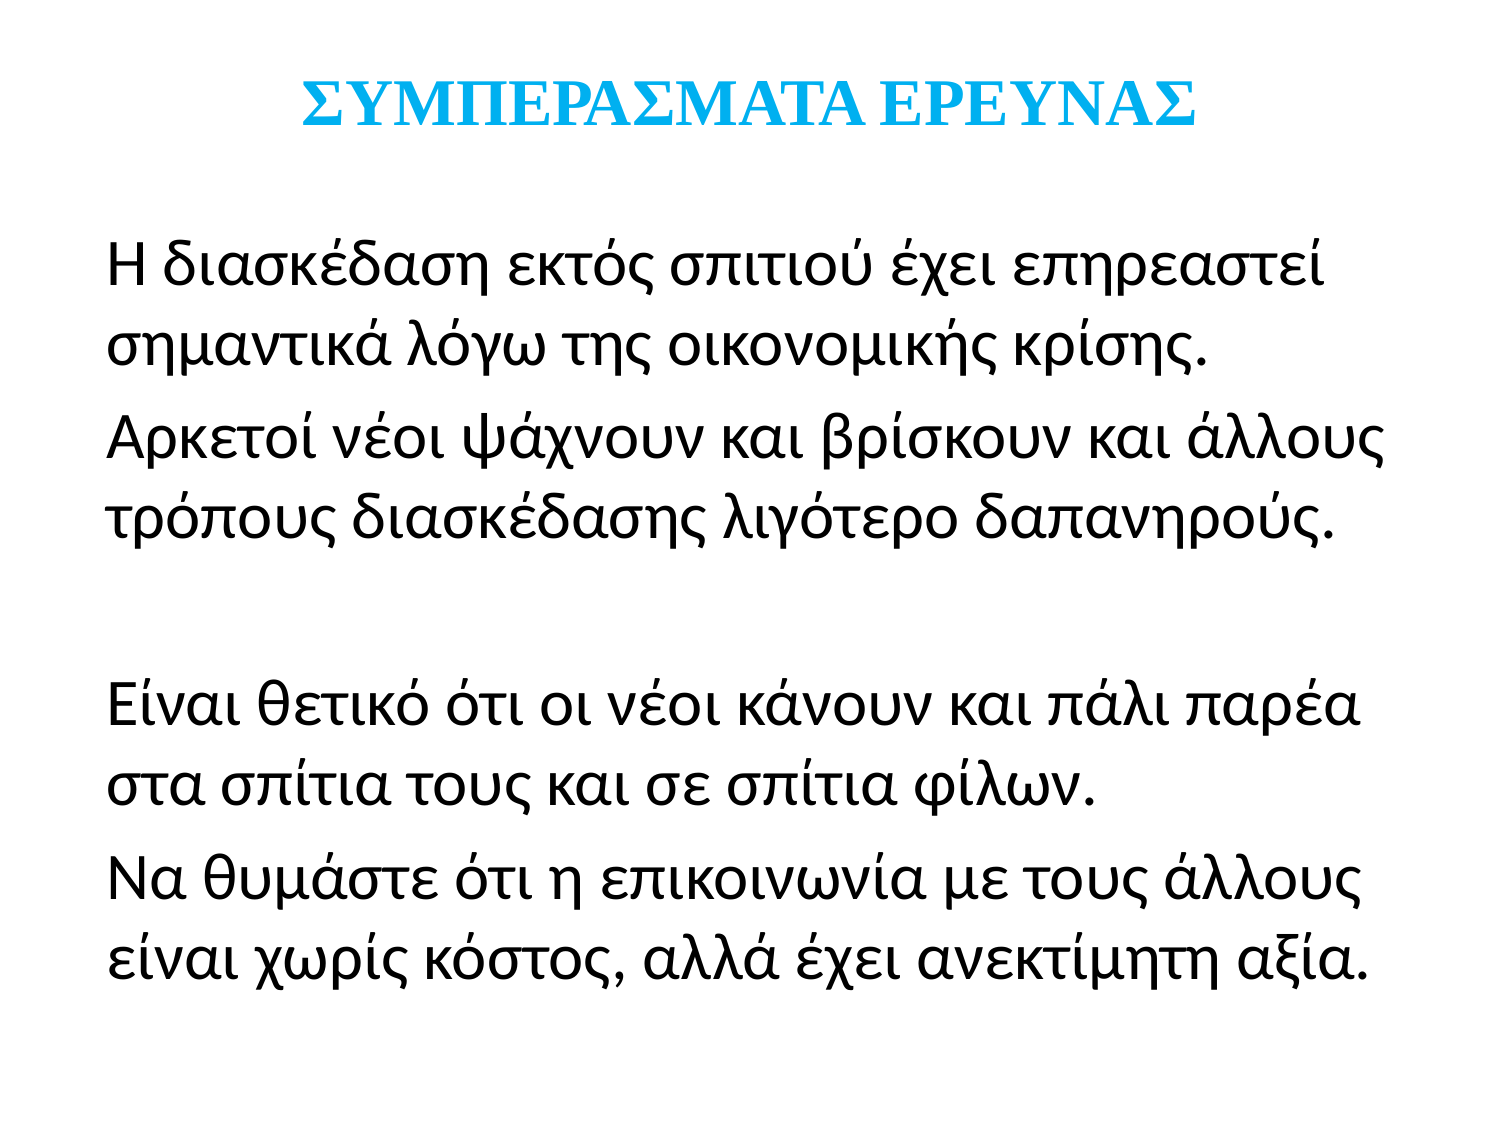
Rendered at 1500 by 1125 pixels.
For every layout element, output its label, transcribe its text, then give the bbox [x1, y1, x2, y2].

title ΣΥΜΠΕΡΑΣΜΑΤΑ ΕΡΕΥΝΑΣ [23, 45, 1477, 153]
list Η διασκέδαση εκτός σπιτιού έχει επηρεαστεί σημαντικά λόγω της οικονομικής κρίσης. Αρκετοί νέοι ψάχνουν και βρίσκουν και άλλους τρόπους διασκέδασης λιγότερο δαπανηρούς. Είναι θετικό ότι οι νέοι κάνουν και πάλι παρέα στα σπίτια τους και σε σπίτια φίλων. Να θυμάστε ότι η επικοινωνία με τους άλλους είναι χωρίς κόστος, αλλά έχει ανεκτίμητη αξία. [35, 210, 1454, 1043]
